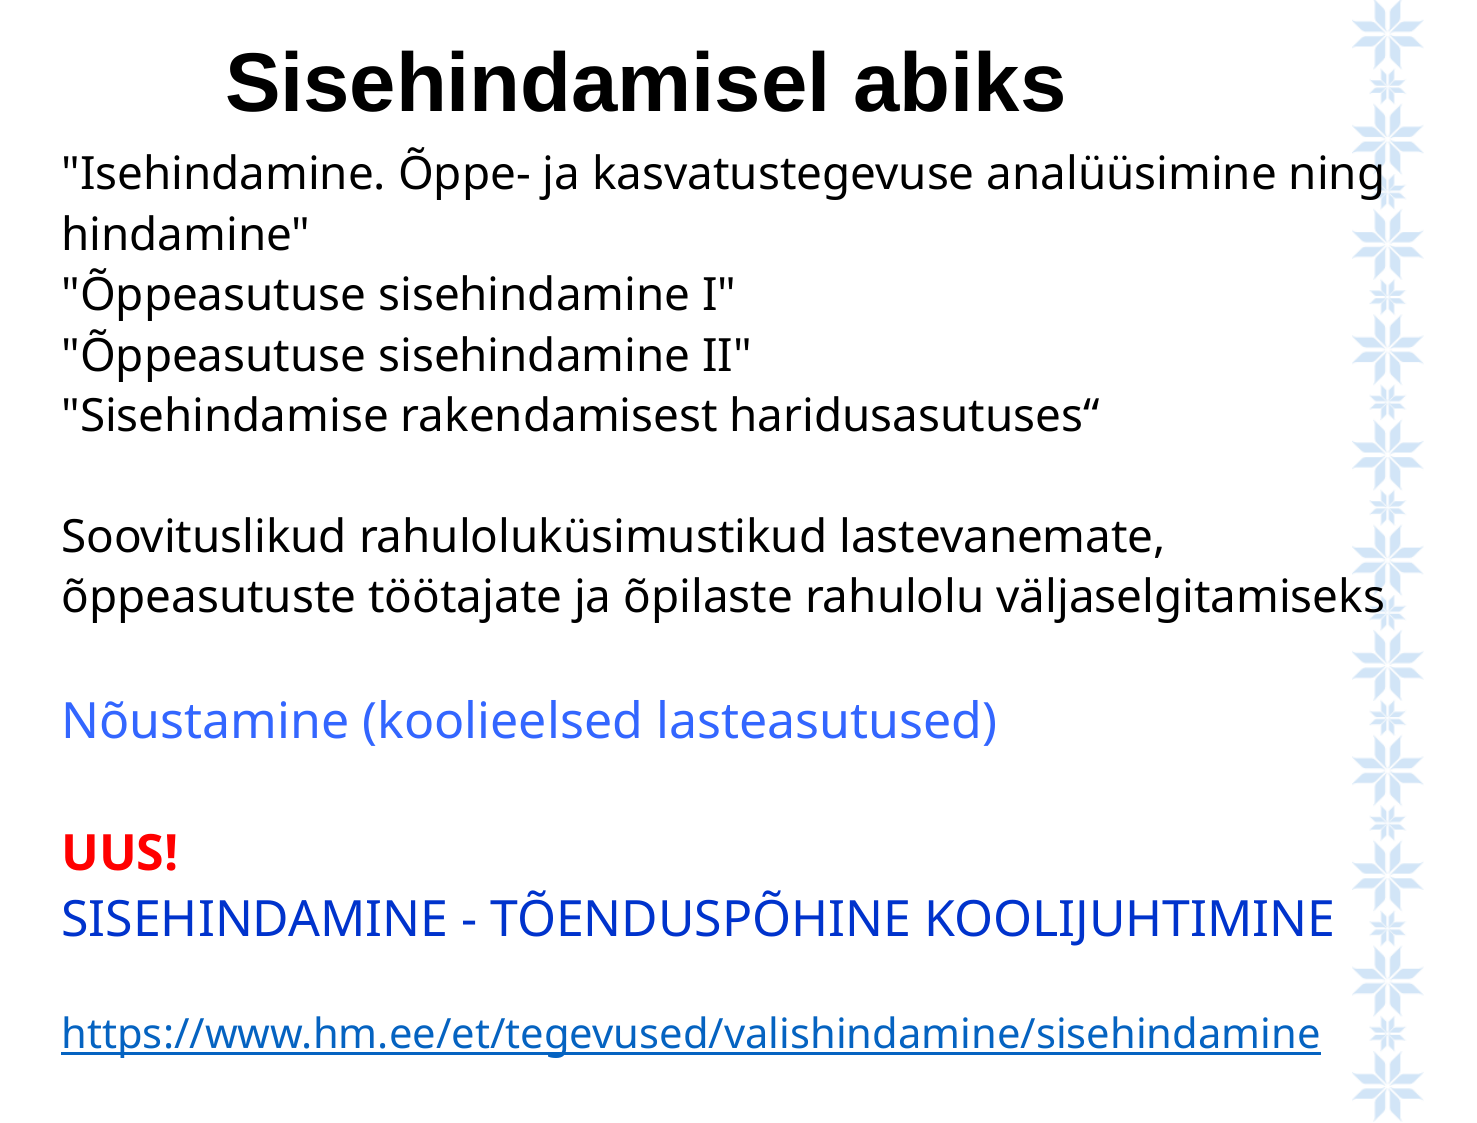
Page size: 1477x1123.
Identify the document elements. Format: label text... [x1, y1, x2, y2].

picture [1352, 0, 1424, 1122]
title Sisehindamisel abiks [57, 34, 1235, 131]
list "Isehindamine. Õppe- ja kasvatustegevuse analüüsimine ning hindamine" "Õppeasutuse sisehindamine I" "Õppeasutuse sisehindamine II" "Sisehindamise rakendamisest haridusasutuses“ Soovituslikud rahuloluküsimustikud lastevanemate, õppeasutuste töötajate ja õpilaste rahulolu väljaselgitamiseks Nõustamine (koolieelsed lasteasutused) UUS! SISEHINDAMINE - TÕENDUSPÕHINE KOOLIJUHTIMINE https://www.hm.ee/et/tegevused/valishindamine/sisehindamine [29, 131, 1423, 1123]
